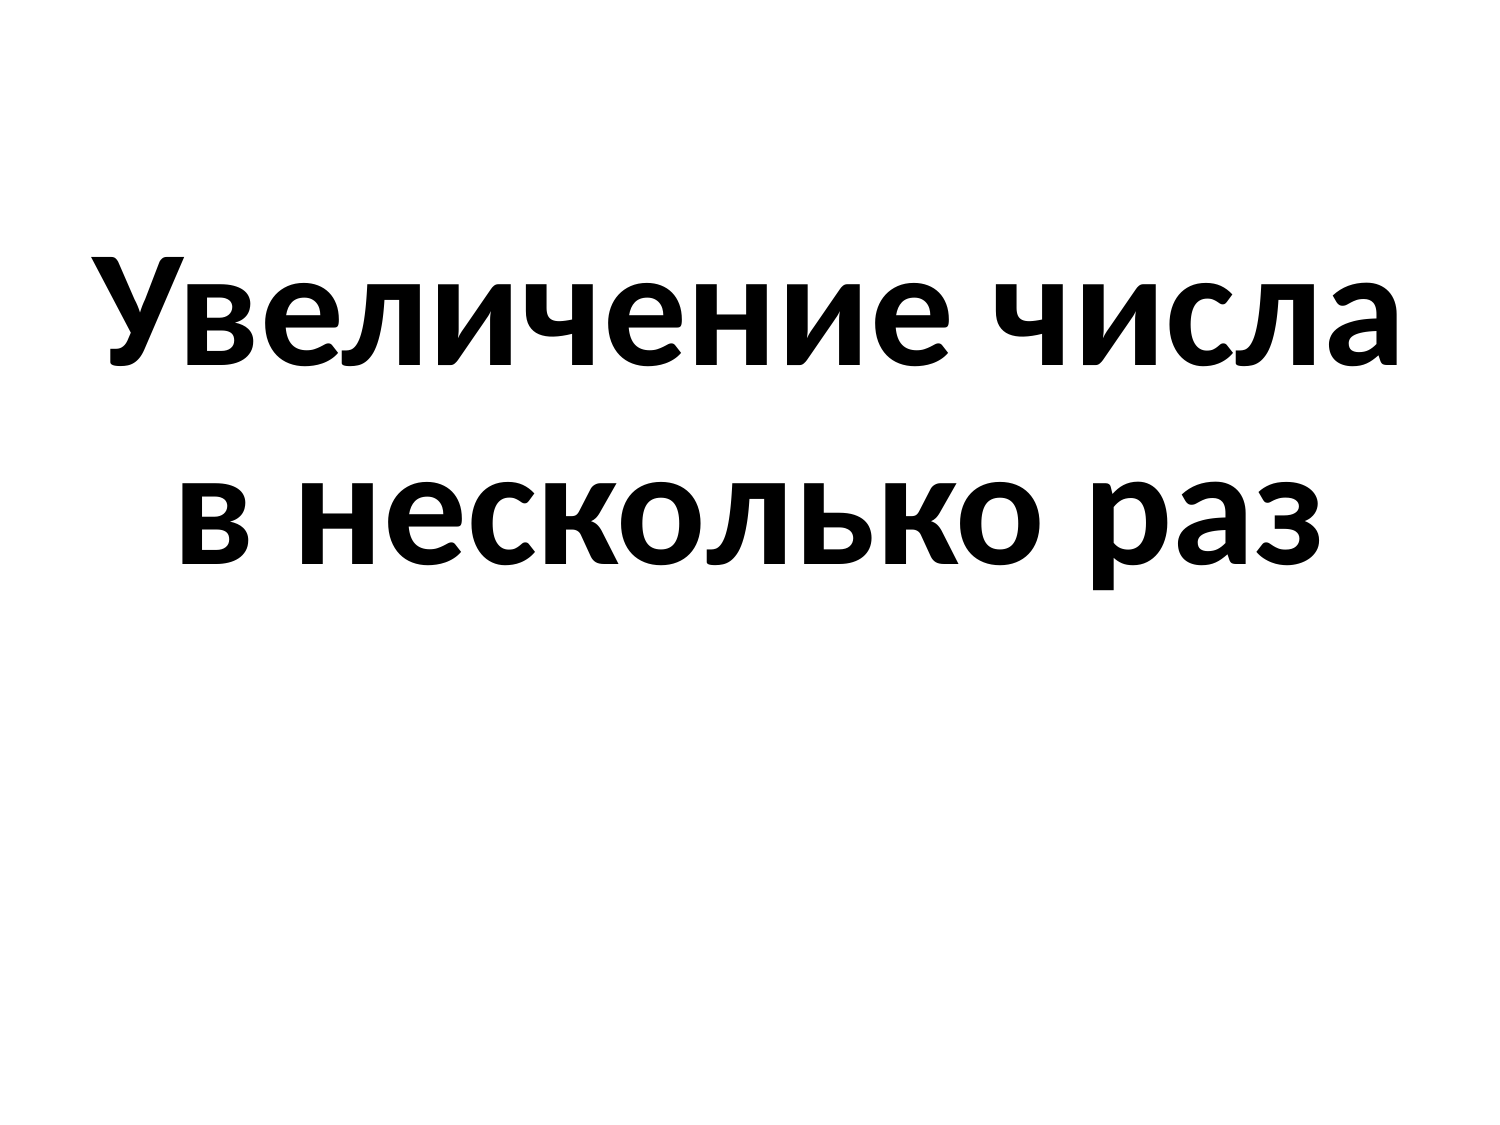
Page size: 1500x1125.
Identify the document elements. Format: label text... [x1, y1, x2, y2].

title Увеличение числа в несколько раз [75, 45, 1425, 752]
